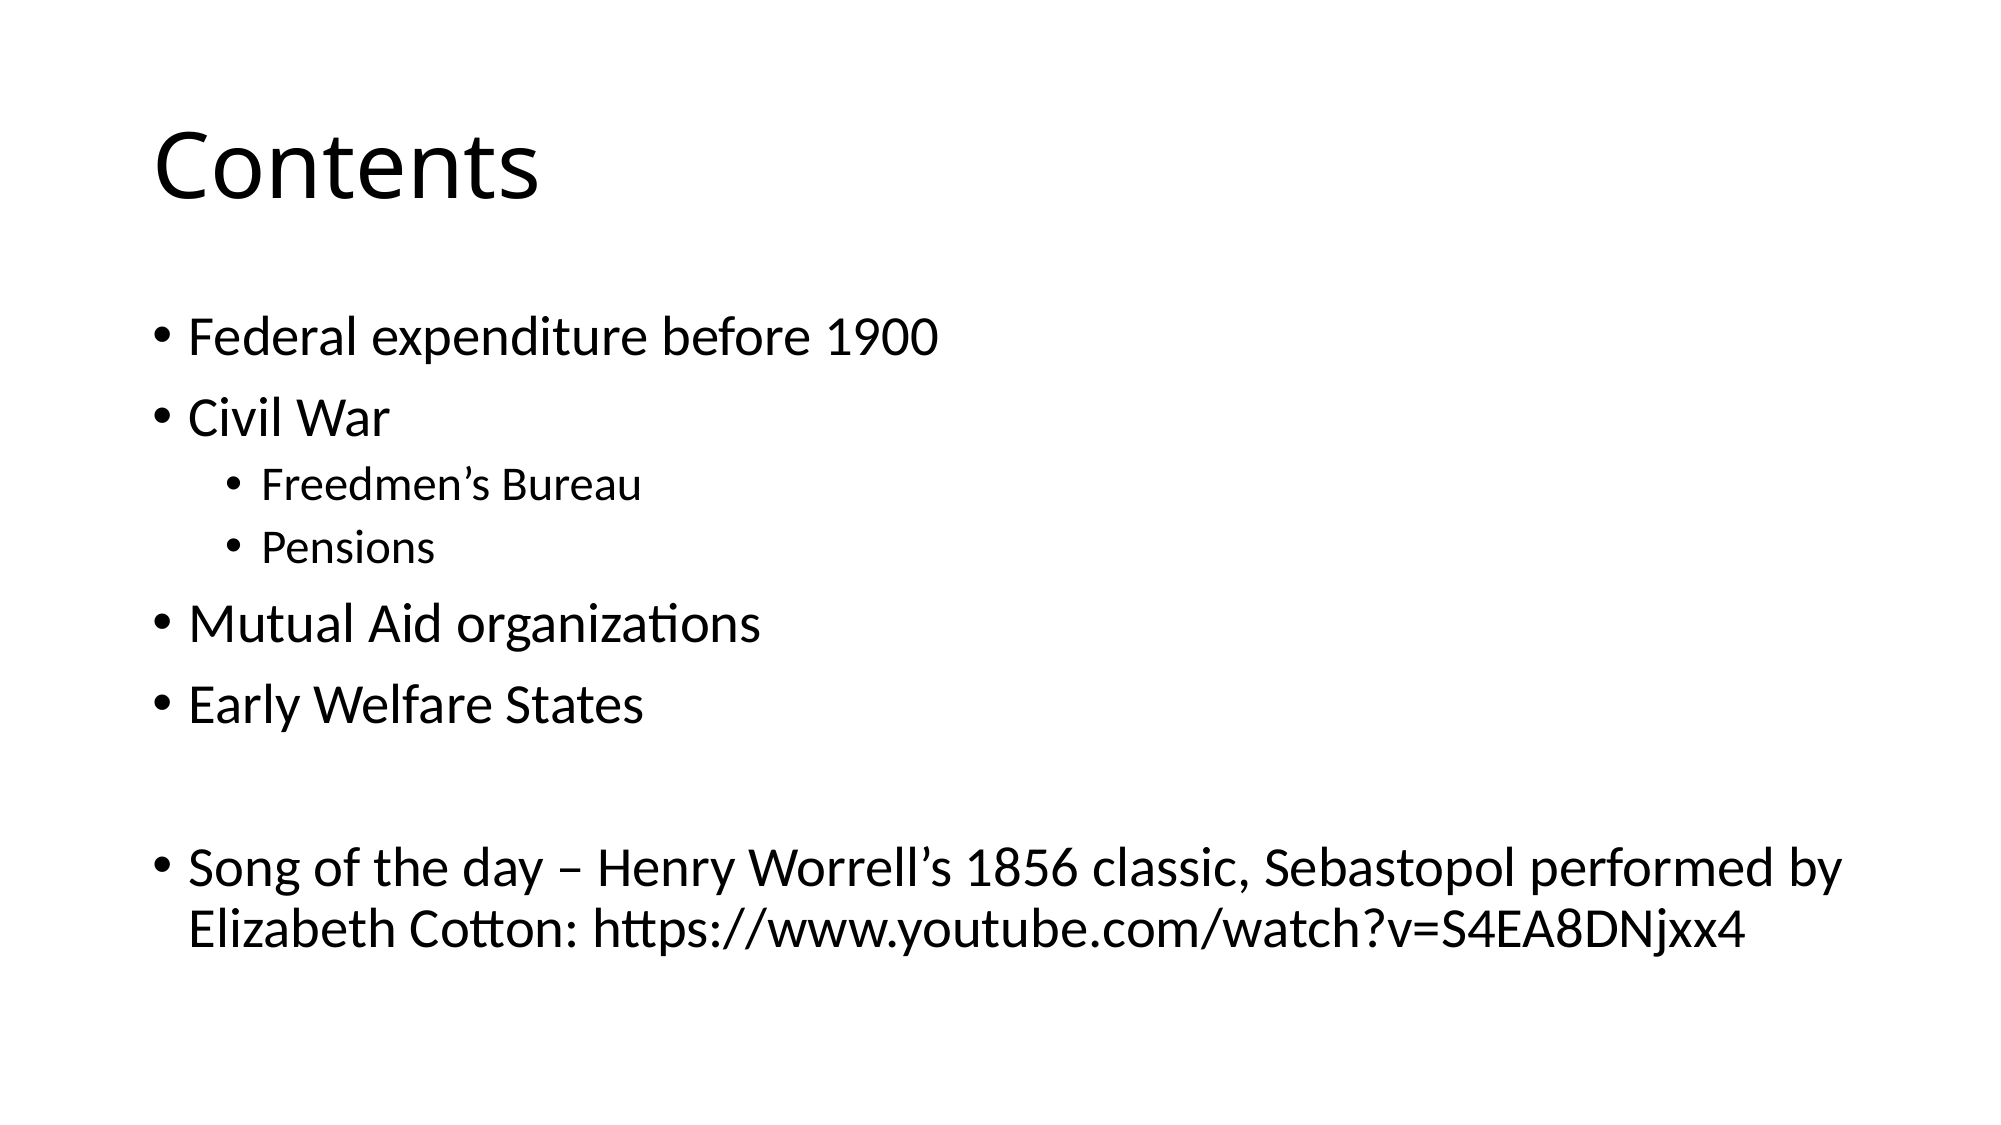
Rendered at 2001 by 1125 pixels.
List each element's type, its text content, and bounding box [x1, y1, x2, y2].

title Contents [137, 59, 1863, 278]
list Federal expenditure before 1900 Civil War Freedmen’s Bureau Pensions Mutual Aid organizations Early Welfare States Song of the day – Henry Worrell’s 1856 classic, Sebastopol performed by Elizabeth Cotton: https://www.youtube.com/watch?v=S4EA8DNjxx4 [137, 299, 1863, 1014]
